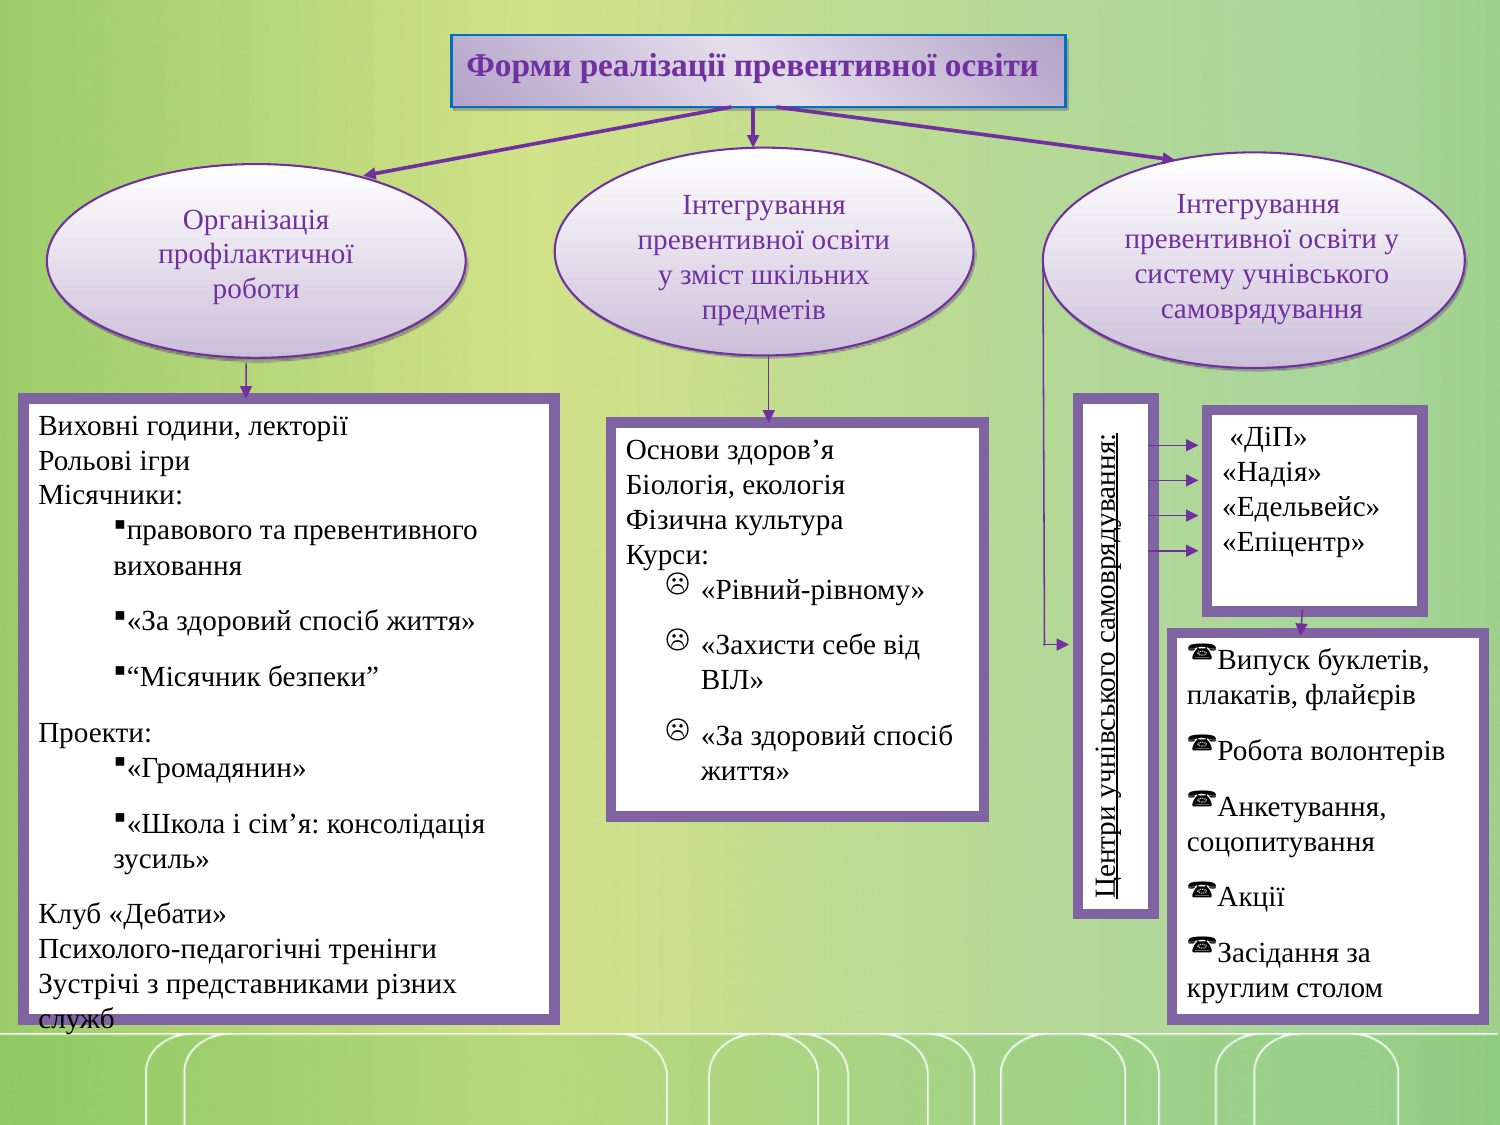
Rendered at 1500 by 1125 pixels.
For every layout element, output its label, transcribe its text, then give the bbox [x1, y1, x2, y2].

text_box [1122, 152, 1386, 176]
text_box «ДіП» «Надія» «Едельвейс» «Епіцентр» [1207, 410, 1423, 612]
text_box Форми реалізації превентивної освіти [451, 35, 1066, 107]
text_box [1415, 190, 1465, 330]
text_box Випуск буклетів, плакатів, флайєрів Робота волонтерів Анкетування, соцопитування Акції Засідання за круглим столом [1171, 632, 1485, 1020]
text_box Інтегрування превентивної освіти у систему учнівського самоврядування [1102, 176, 1415, 332]
text_box Організація профілактичної роботи [46, 164, 466, 358]
picture [0, 0, 1500, 1125]
text_box [1042, 185, 1412, 368]
text_box Центри учнівського самоврядування: [1078, 398, 1154, 915]
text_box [776, 106, 1176, 161]
text_box Інтегрування превентивної освіти у зміст шкільних предметів [554, 147, 974, 356]
text_box Основи здоров’я Біологія, екологія Фізична культура Курси: «Рівний-рівному» «Захисти себе від ВІЛ» «За здоровий спосіб життя» [610, 422, 985, 817]
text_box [363, 106, 732, 176]
text_box Виховні години, лекторії Рольові ігри Місячники: правового та превентивного виховання «За здоровий спосіб життя» “Місячник безпеки” Проекти: «Громадянин» «Школа і сім’я: консолідація зусиль» Клуб «Дебати» Психолого-педагогічні тренінги Зустрічі з представниками різних служб [23, 398, 555, 1020]
